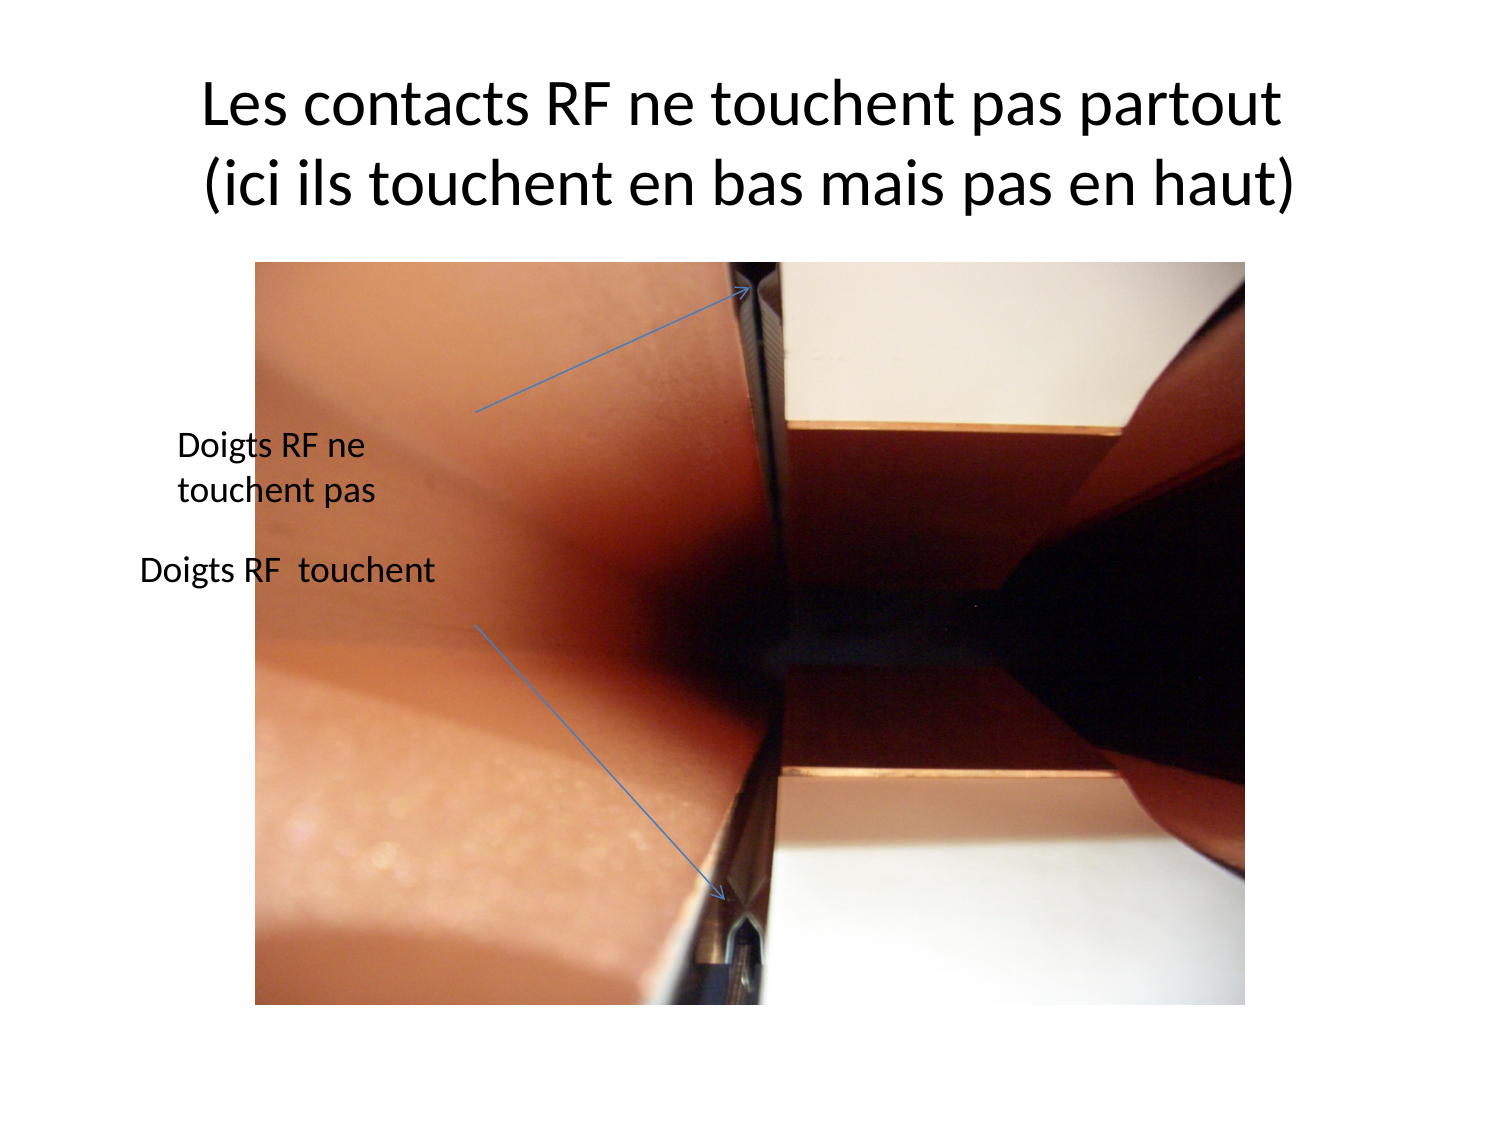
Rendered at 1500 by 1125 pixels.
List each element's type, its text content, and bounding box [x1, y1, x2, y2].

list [254, 262, 1246, 1006]
text_box Doigts RF touchent [124, 537, 249, 598]
title Les contacts RF ne touchent pas partout (ici ils touchent en bas mais pas en haut) [75, 45, 1425, 233]
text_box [474, 287, 751, 413]
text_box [474, 624, 726, 901]
text_box Doigts RF ne touchent pas [162, 412, 249, 518]
